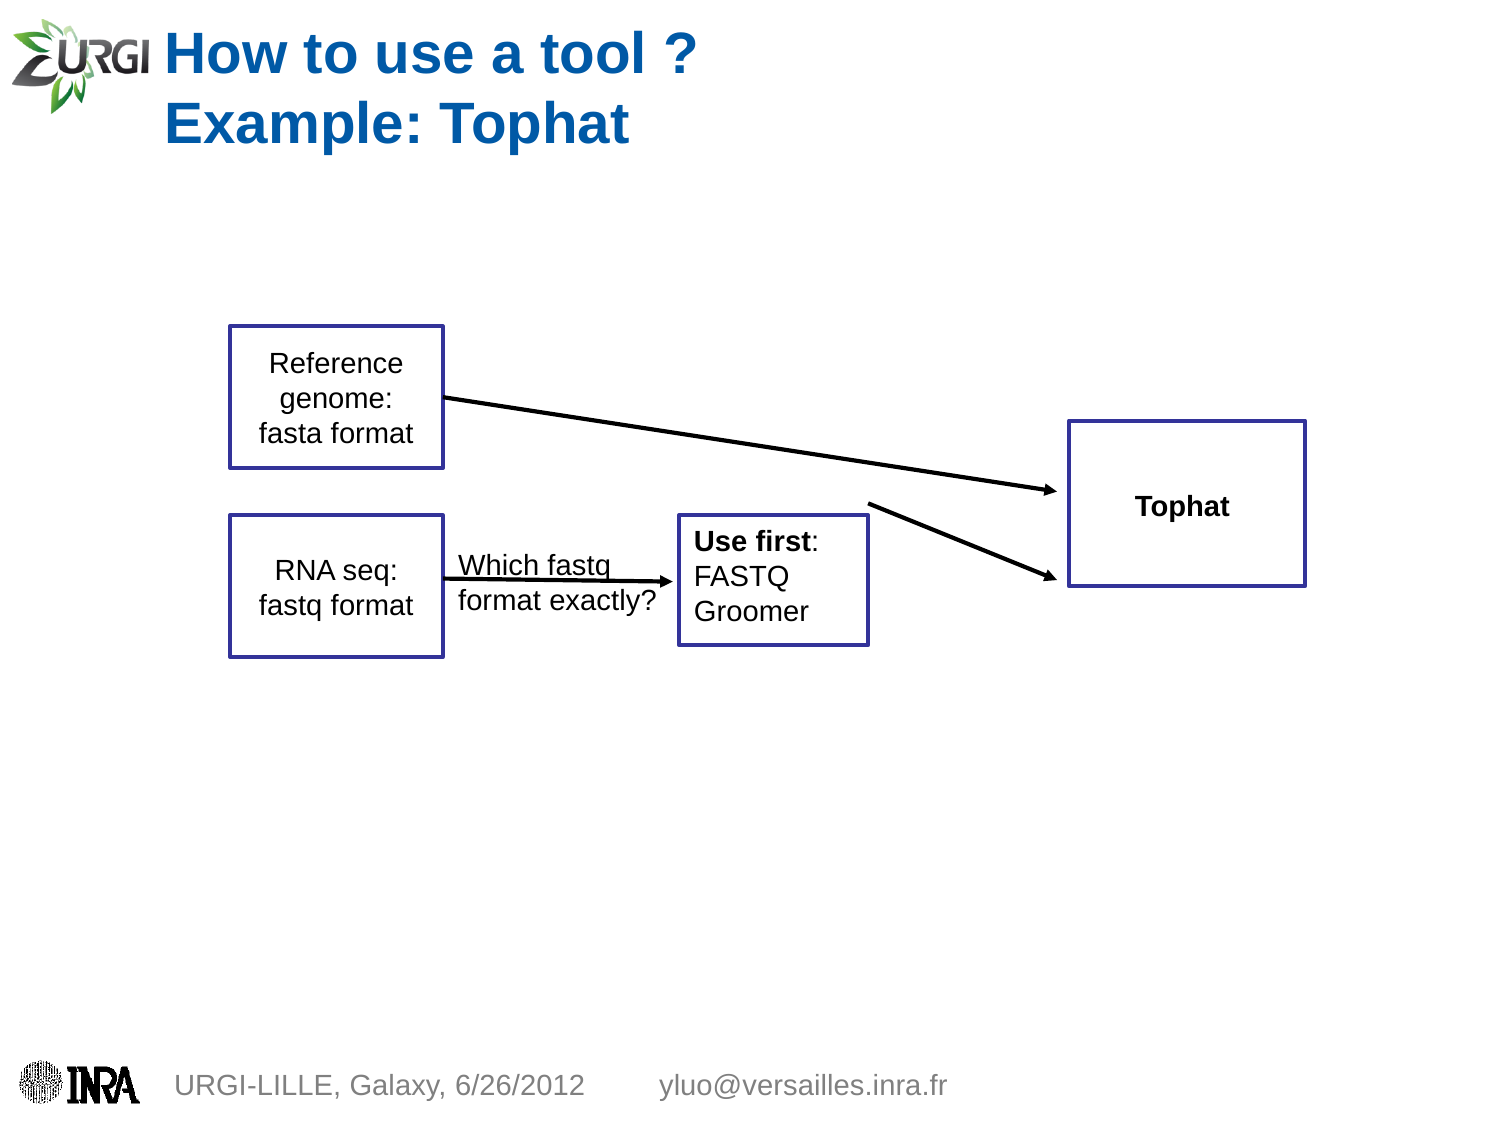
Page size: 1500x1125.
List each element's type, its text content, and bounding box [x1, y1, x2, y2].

text_box RNA seq: fastq format [230, 515, 443, 657]
text_box URGI-LILLE, Galaxy, 6/26/2012 yluo@versailles.inra.fr [159, 1058, 1412, 1094]
text_box Use first: FASTQ Groomer [679, 515, 868, 646]
text_box [1068, 420, 1306, 587]
picture [11, 18, 149, 114]
text_box Tophat [1120, 479, 1245, 530]
text_box Which fastq format exactly? [443, 538, 673, 624]
text_box [442, 397, 1057, 496]
text_box [868, 503, 1058, 582]
text_box How to use a tool ? Example: Tophat [150, 7, 1425, 161]
text_box Reference genome: fasta format [230, 326, 443, 468]
picture [17, 1058, 143, 1106]
